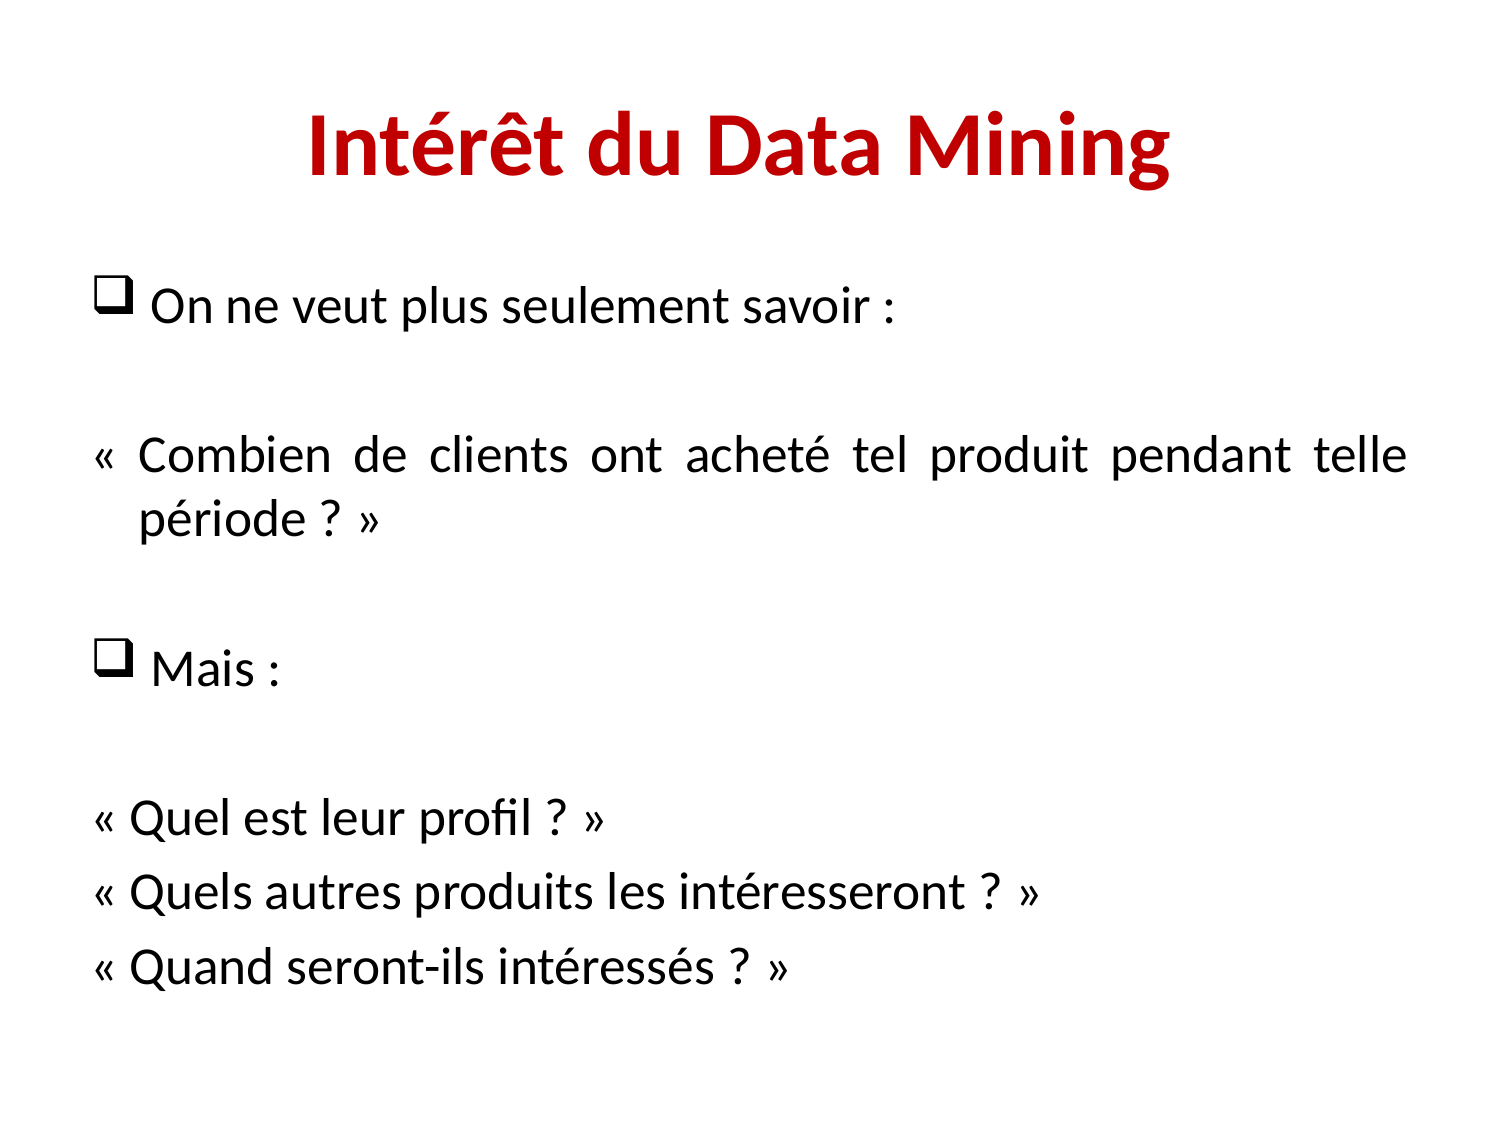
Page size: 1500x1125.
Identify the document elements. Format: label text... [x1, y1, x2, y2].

title Intérêt du Data Mining [75, 45, 1425, 233]
list On ne veut plus seulement savoir : « Combien de clients ont acheté tel produit pendant telle période ? » Mais : « Quel est leur profil ? » « Quels autres produits les intéresseront ? » « Quand seront-ils intéressés ? » [75, 262, 1425, 1005]
